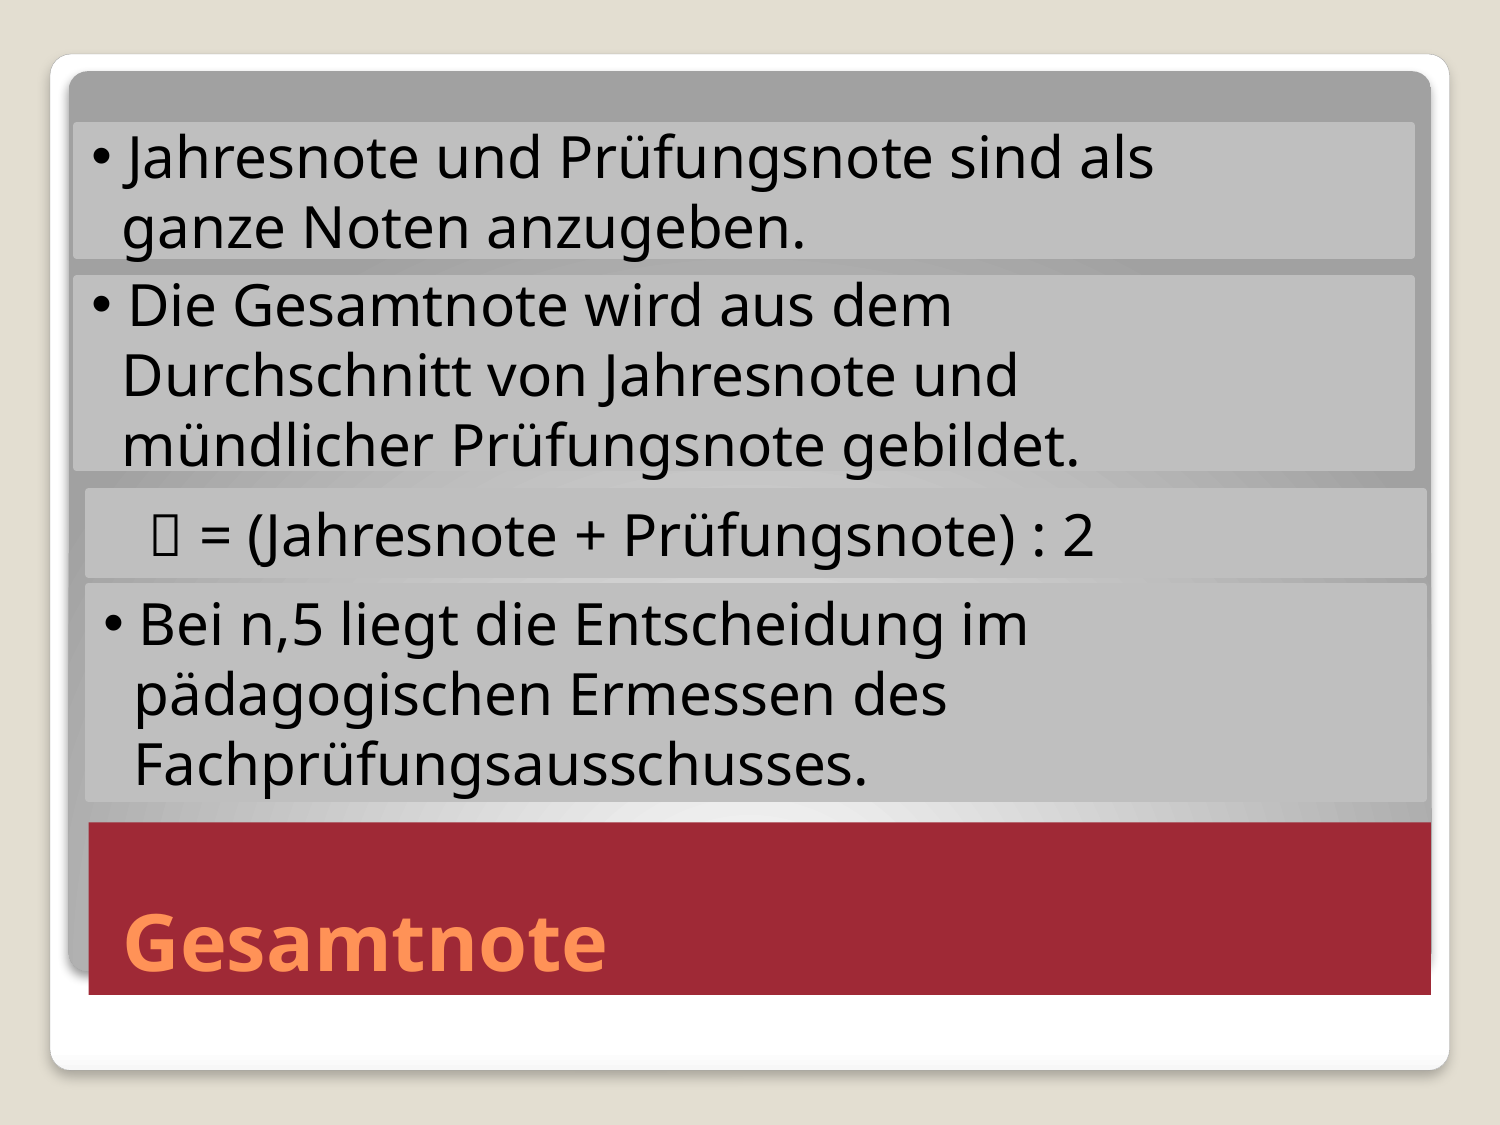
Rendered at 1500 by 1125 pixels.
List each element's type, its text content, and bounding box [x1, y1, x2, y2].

text_box Jahresnote und Prüfungsnote sind als ganze Noten anzugeben. [73, 122, 1415, 259]
list [76, 101, 1420, 789]
text_box Die Gesamtnote wird aus dem Durchschnitt von Jahresnote und mündlicher Prüfungsnote gebildet. [73, 275, 1415, 471]
text_box Bei n,5 liegt die Entscheidung im pädagogischen Ermessen des Fachprüfungsausschusses. [85, 583, 1427, 802]
text_box  = (Jahresnote + Prüfungsnote) : 2 [85, 488, 1427, 578]
title Gesamtnote [88, 822, 1431, 995]
